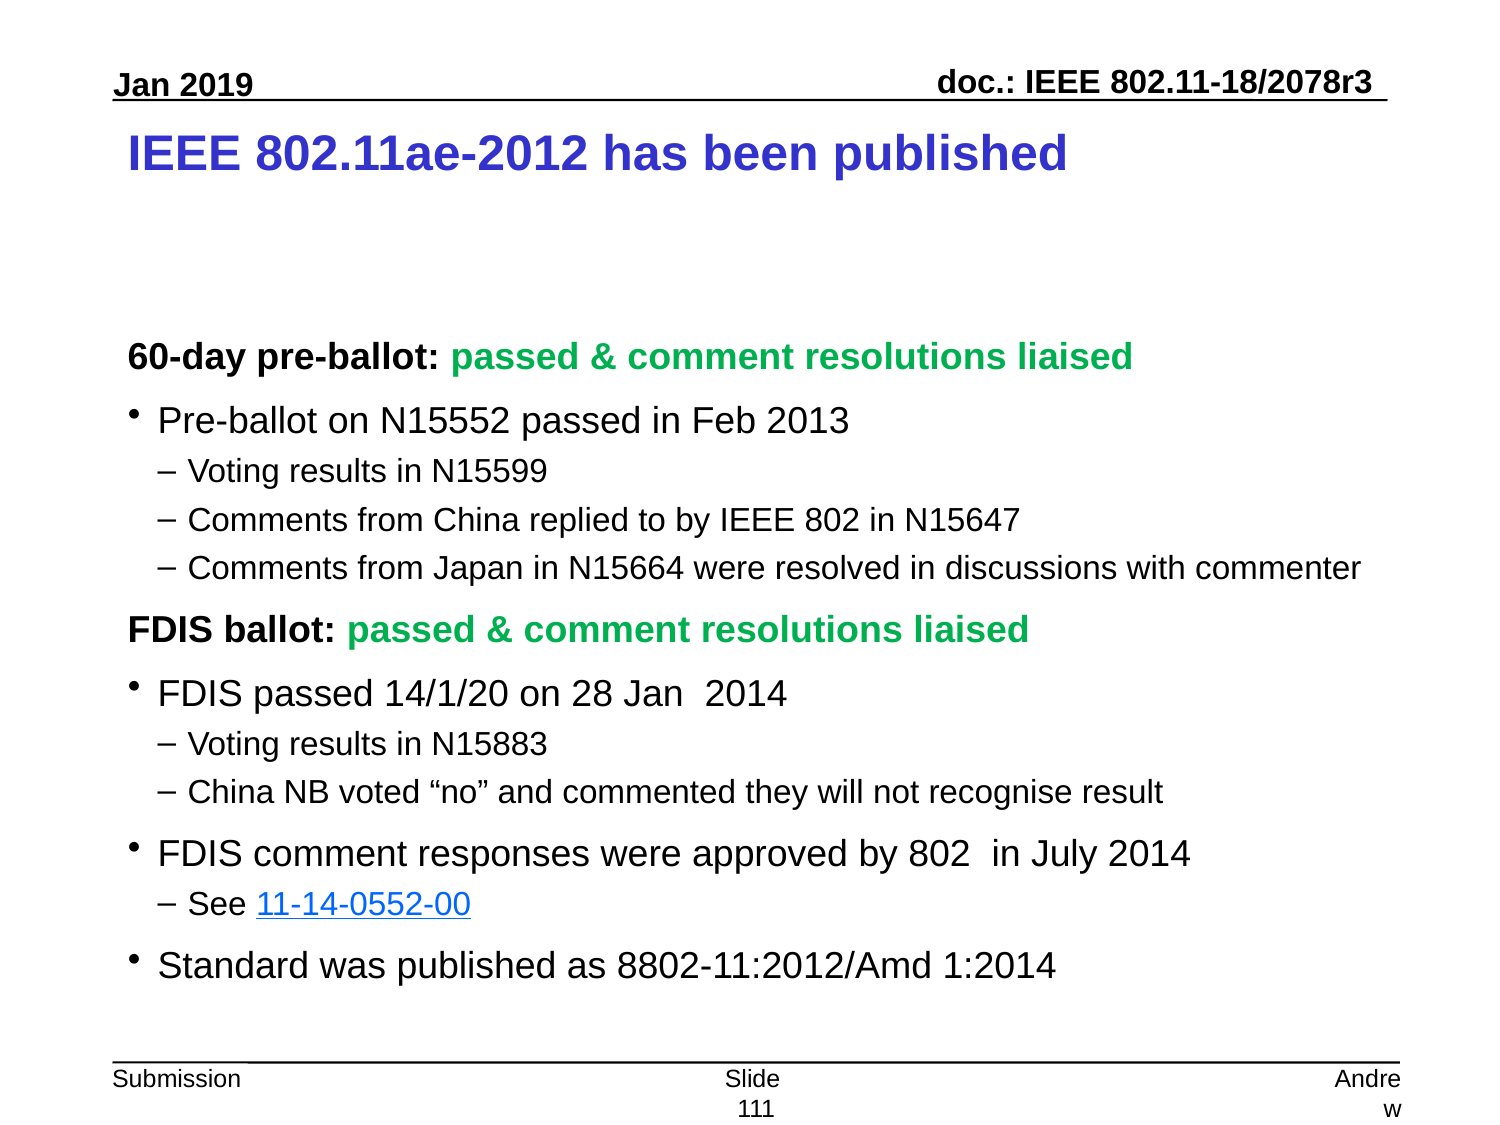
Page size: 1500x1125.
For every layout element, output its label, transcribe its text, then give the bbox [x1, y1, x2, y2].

footer Andrew Myles, Cisco [1320, 1061, 1402, 1093]
list 60-day pre-ballot: passed & comment resolutions liaised Pre-ballot on N15552 passed in Feb 2013 Voting results in N15599 Comments from China replied to by IEEE 802 in N15647 Comments from Japan in N15664 were resolved in discussions with commenter FDIS ballot: passed & comment resolutions liaised FDIS passed 14/1/20 on 28 Jan 2014 Voting results in N15883 China NB voted “no” and commented they will not recognise result FDIS comment responses were approved by 802 in July 2014 See 11-14-0552-00 Standard was published as 8802-11:2012/Amd 1:2014 [112, 324, 1388, 1000]
title IEEE 802.11ae-2012 has been published [112, 112, 1475, 288]
slide_number Slide 111 [709, 1061, 803, 1093]
